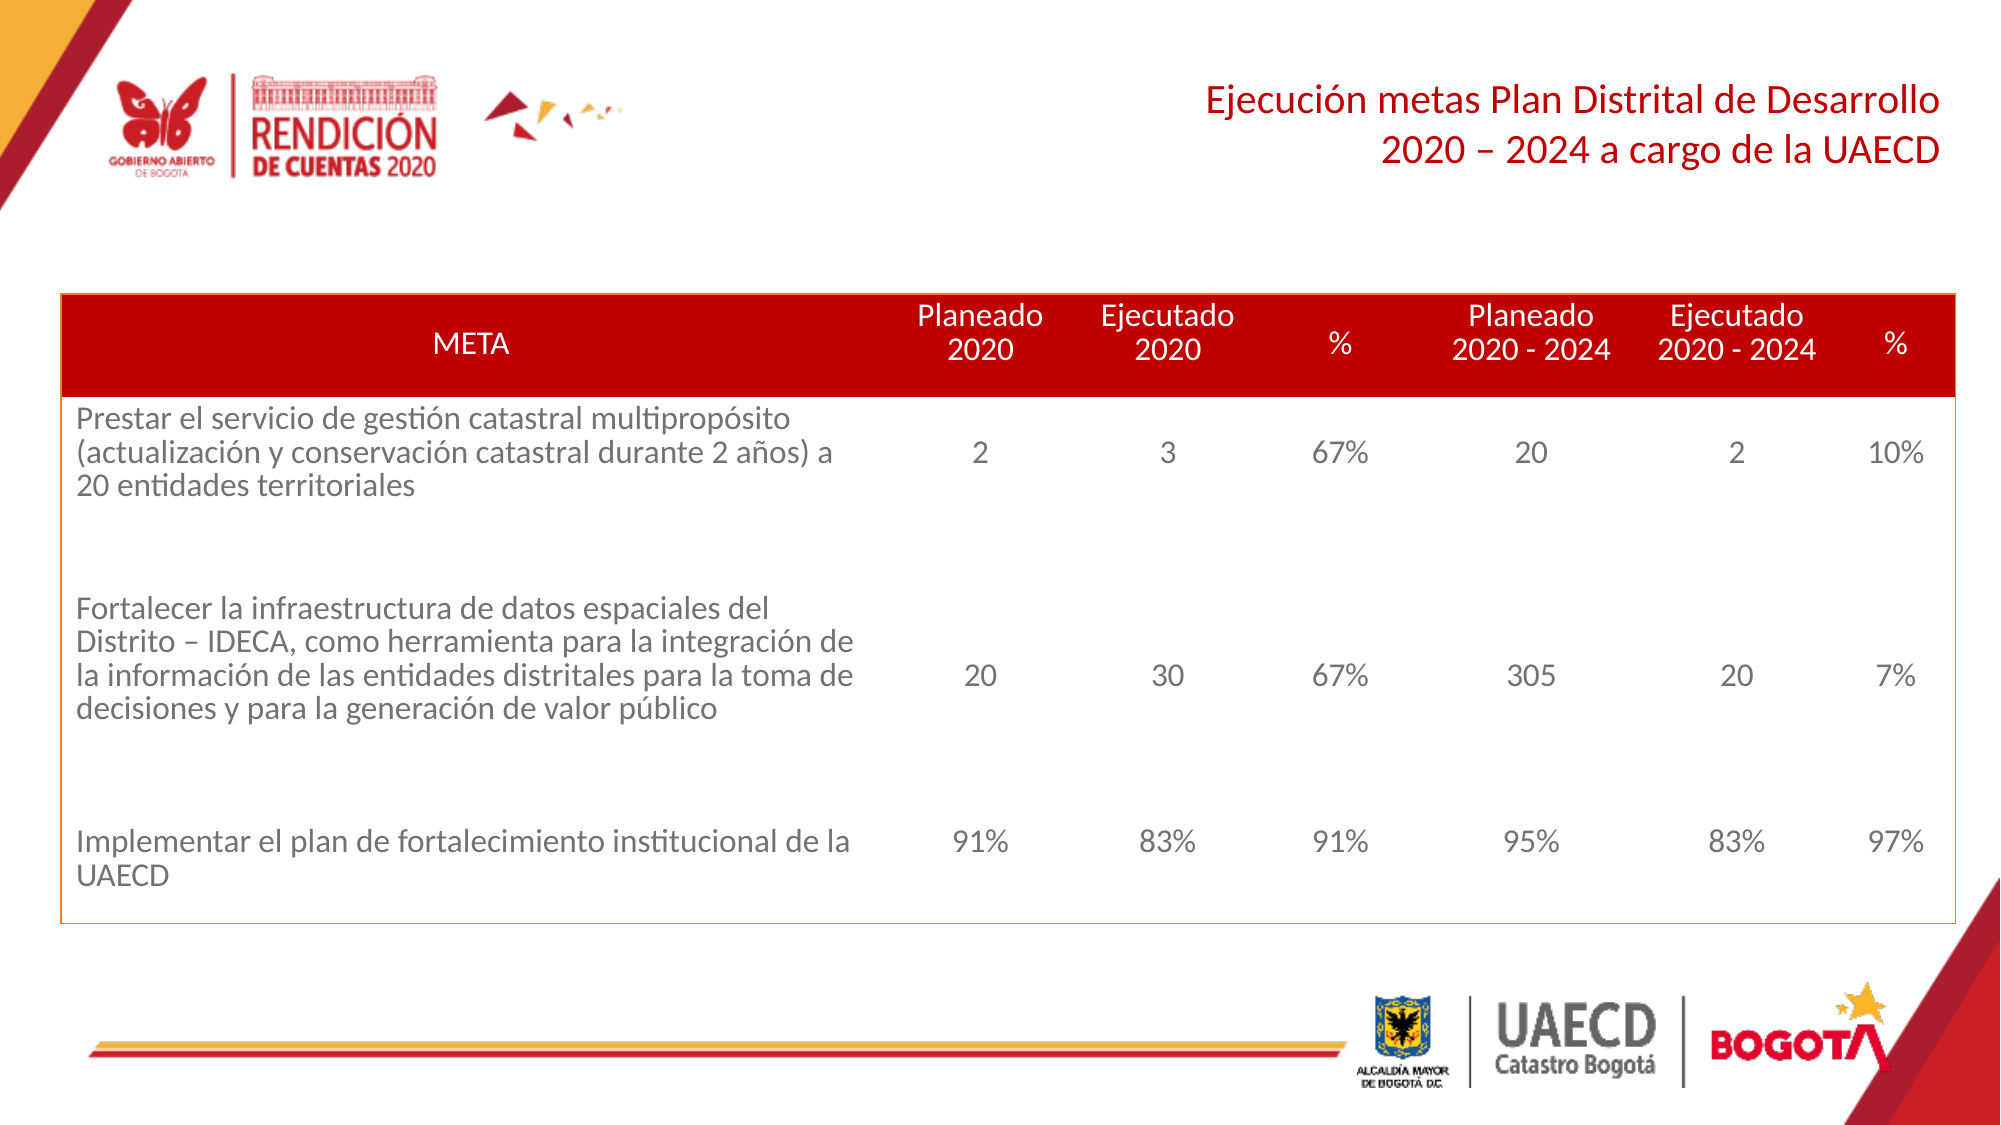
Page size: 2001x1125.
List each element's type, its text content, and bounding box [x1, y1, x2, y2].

text_box Ejecución metas Plan Distrital de Desarrollo 2020 – 2024 a cargo de la UAECD [758, 64, 1956, 179]
table_header Ejecutado 2020 - 2024 [1638, 295, 1836, 397]
table_header Ejecutado 2020 [1080, 295, 1256, 397]
table_header % [1836, 295, 1955, 397]
table_cell 83% [1638, 821, 1836, 923]
table_cell 67% [1256, 587, 1425, 821]
table_header META [62, 295, 881, 397]
table_cell 20 [1425, 397, 1638, 587]
table_cell 97% [1836, 821, 1955, 923]
table_cell 305 [1425, 587, 1638, 821]
table_cell 2 [1638, 397, 1836, 587]
table_cell 7% [1836, 587, 1955, 821]
table_cell 2 [881, 397, 1080, 587]
table_header % [1256, 295, 1425, 397]
table_cell 20 [1638, 587, 1836, 821]
table_cell 67% [1256, 397, 1425, 587]
picture [0, 0, 2000, 1125]
table_cell 83% [1080, 821, 1256, 923]
table_cell 3 [1080, 397, 1256, 587]
table_header Planeado 2020 - 2024 [1425, 295, 1638, 397]
table_cell 10% [1836, 397, 1955, 587]
table_cell Fortalecer la infraestructura de datos espaciales del Distrito – IDECA, como herramienta para la integración de la información de las entidades distritales para la toma de decisiones y para la generación de valor público [62, 587, 881, 821]
table_cell 95% [1425, 821, 1638, 923]
table_cell Prestar el servicio de gestión catastral multipropósito (actualización y conservación catastral durante 2 años) a 20 entidades territoriales [62, 397, 881, 587]
table_cell 20 [881, 587, 1080, 821]
table_cell Implementar el plan de fortalecimiento institucional de la UAECD [62, 821, 881, 923]
table_cell 30 [1080, 587, 1256, 821]
table_cell 91% [881, 821, 1080, 923]
table_header Planeado 2020 [881, 295, 1080, 397]
table_cell 91% [1256, 821, 1425, 923]
